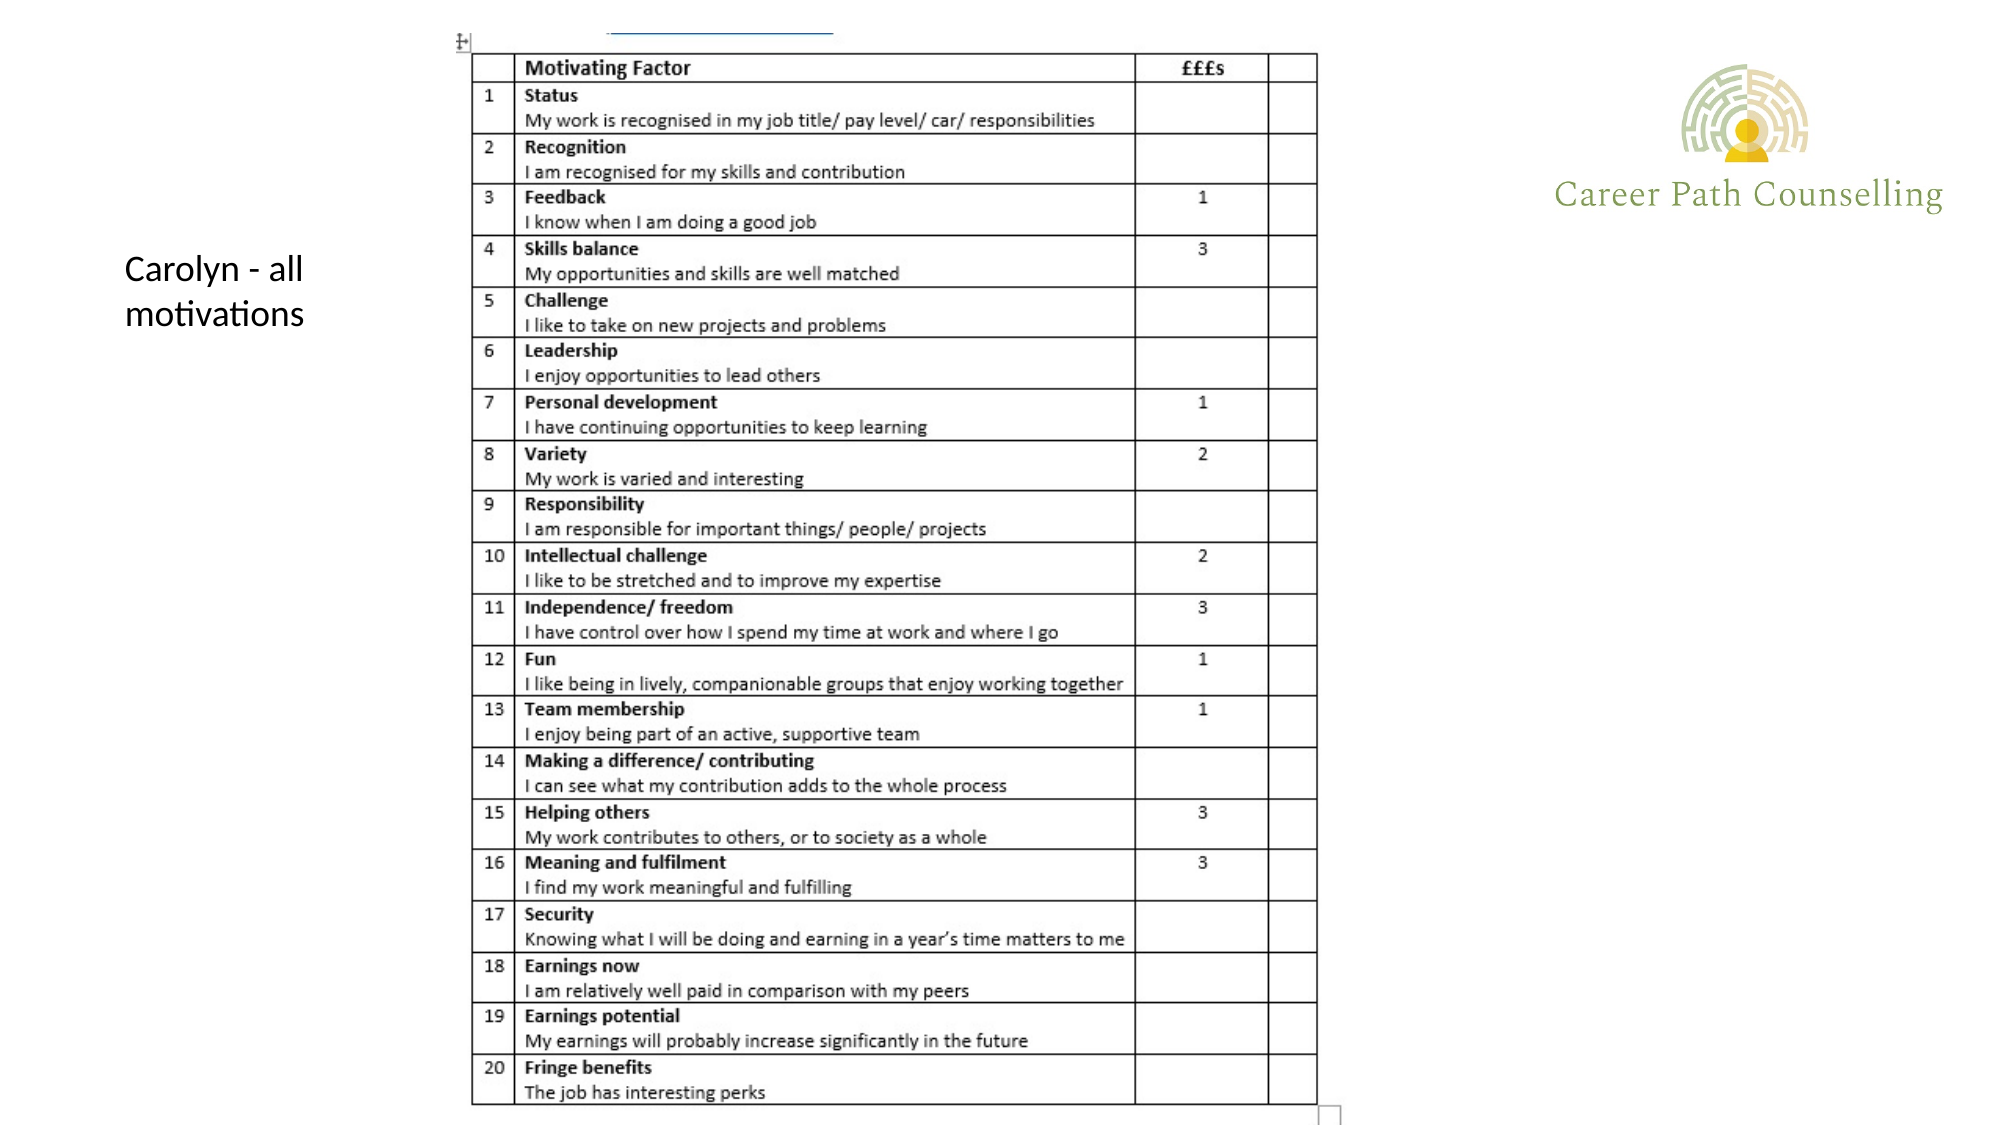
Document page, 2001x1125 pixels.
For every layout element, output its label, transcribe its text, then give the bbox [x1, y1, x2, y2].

picture [456, 33, 1362, 1125]
text_box Carolyn - all motivations [110, 236, 419, 342]
picture [1553, 64, 1944, 221]
